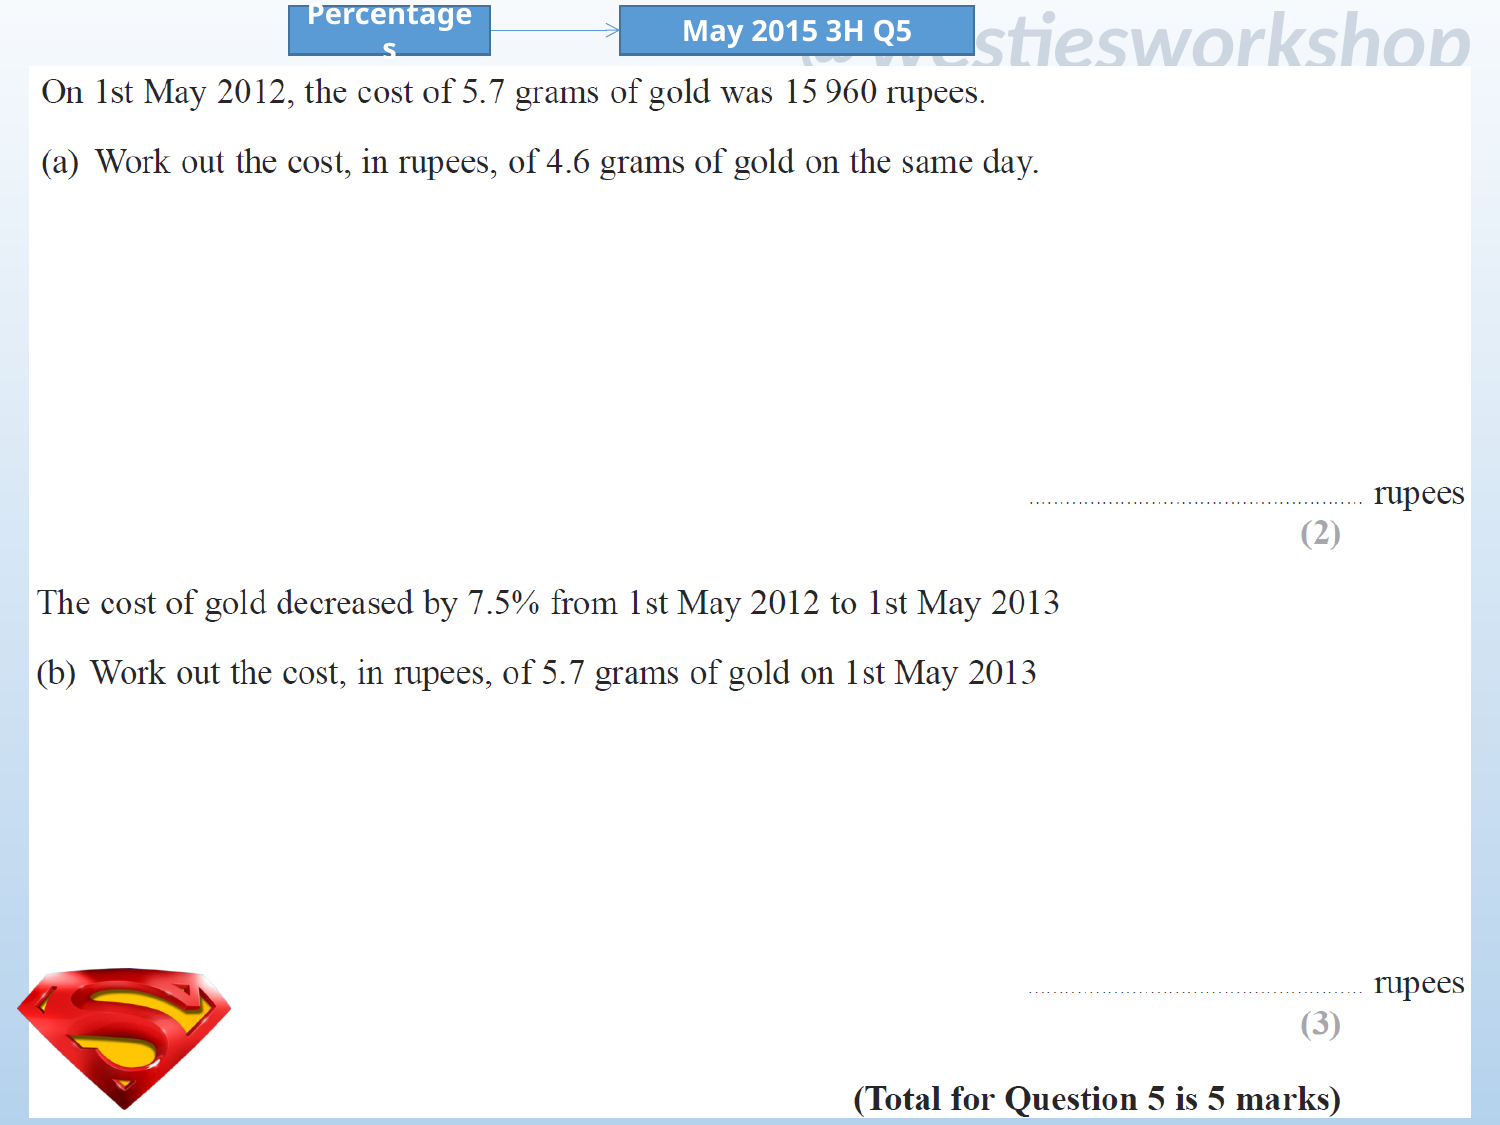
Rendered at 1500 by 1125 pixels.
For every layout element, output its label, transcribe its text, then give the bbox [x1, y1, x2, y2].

text_box May 2015 3H Q5 [619, 5, 975, 56]
picture [17, 66, 1471, 1118]
text_box Percentages [288, 5, 491, 56]
